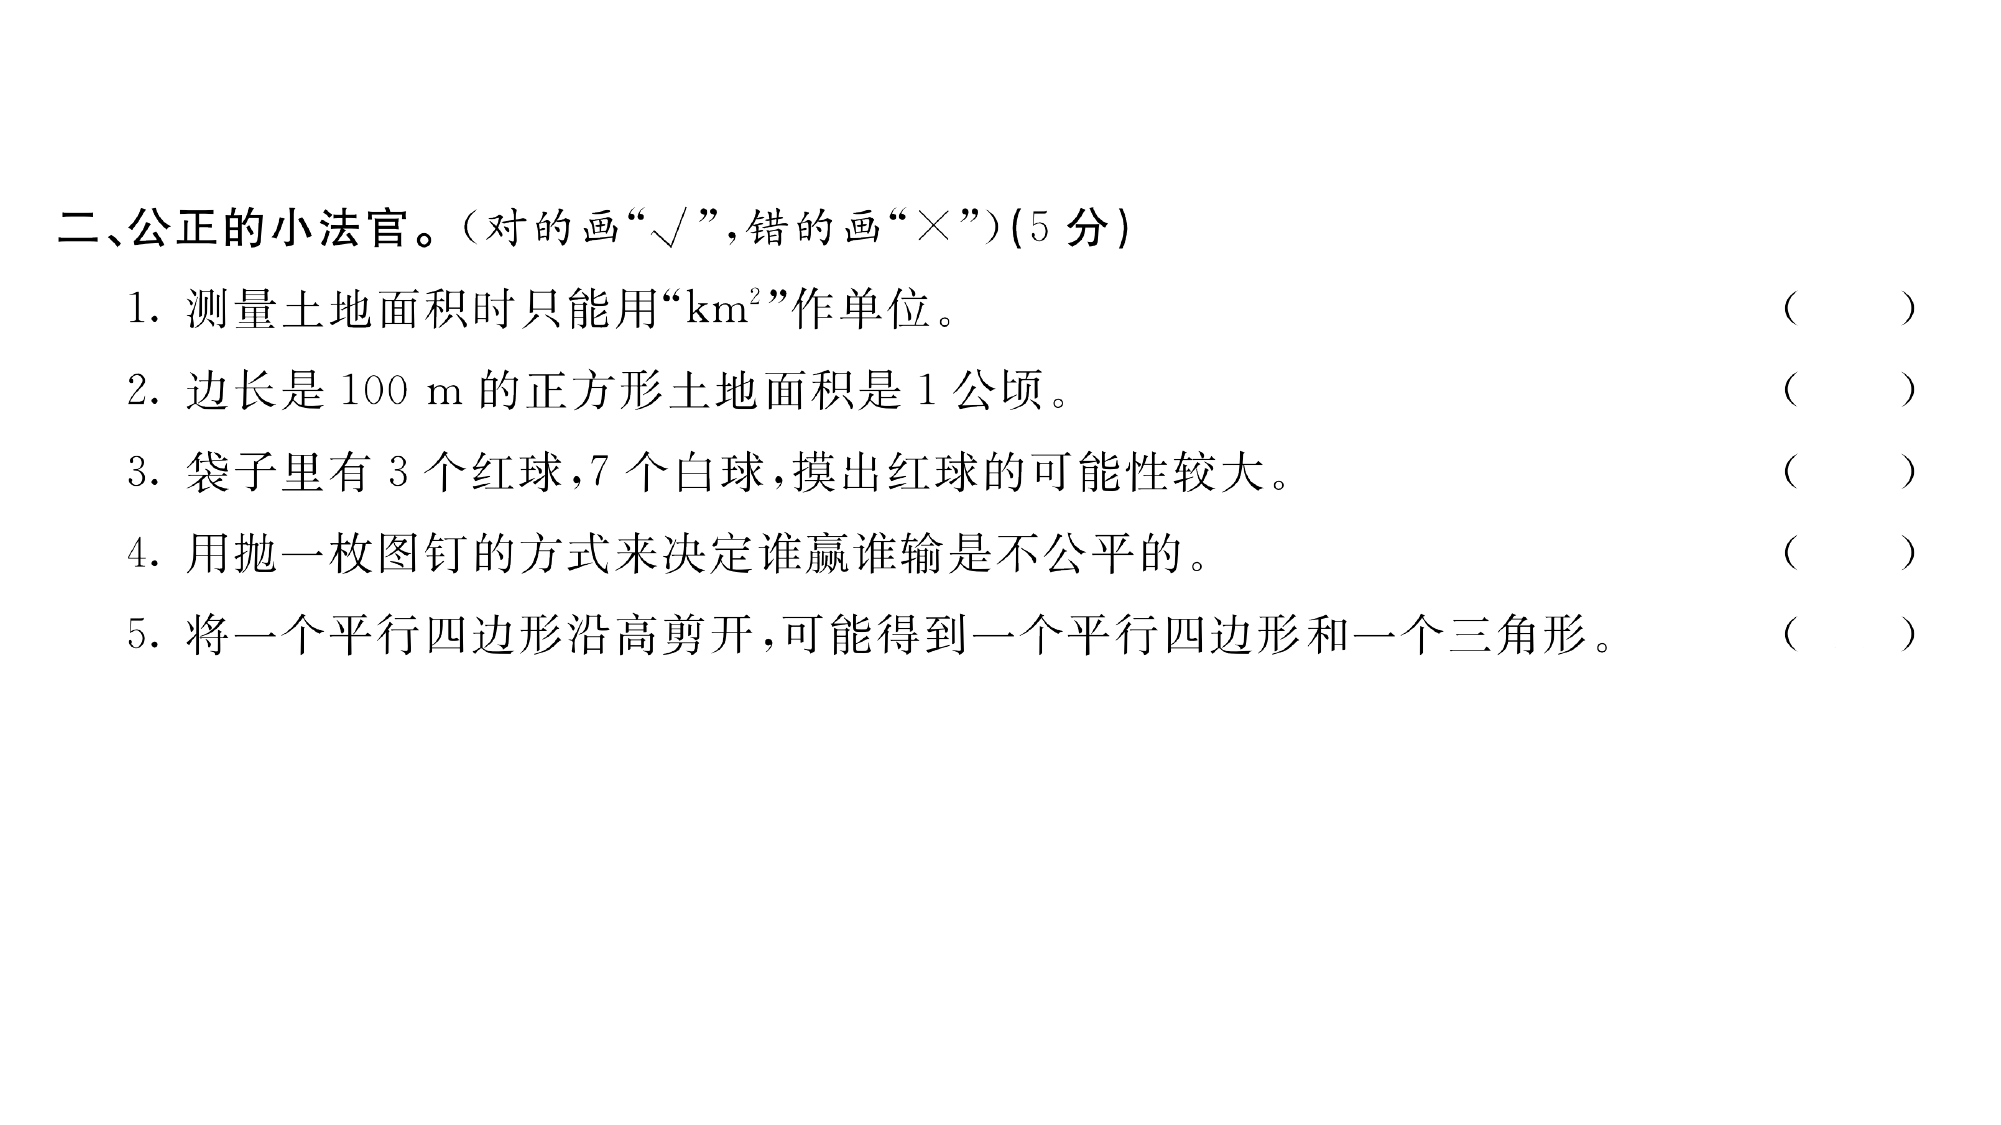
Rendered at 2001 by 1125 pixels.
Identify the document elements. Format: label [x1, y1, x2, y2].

picture [54, 184, 1945, 668]
